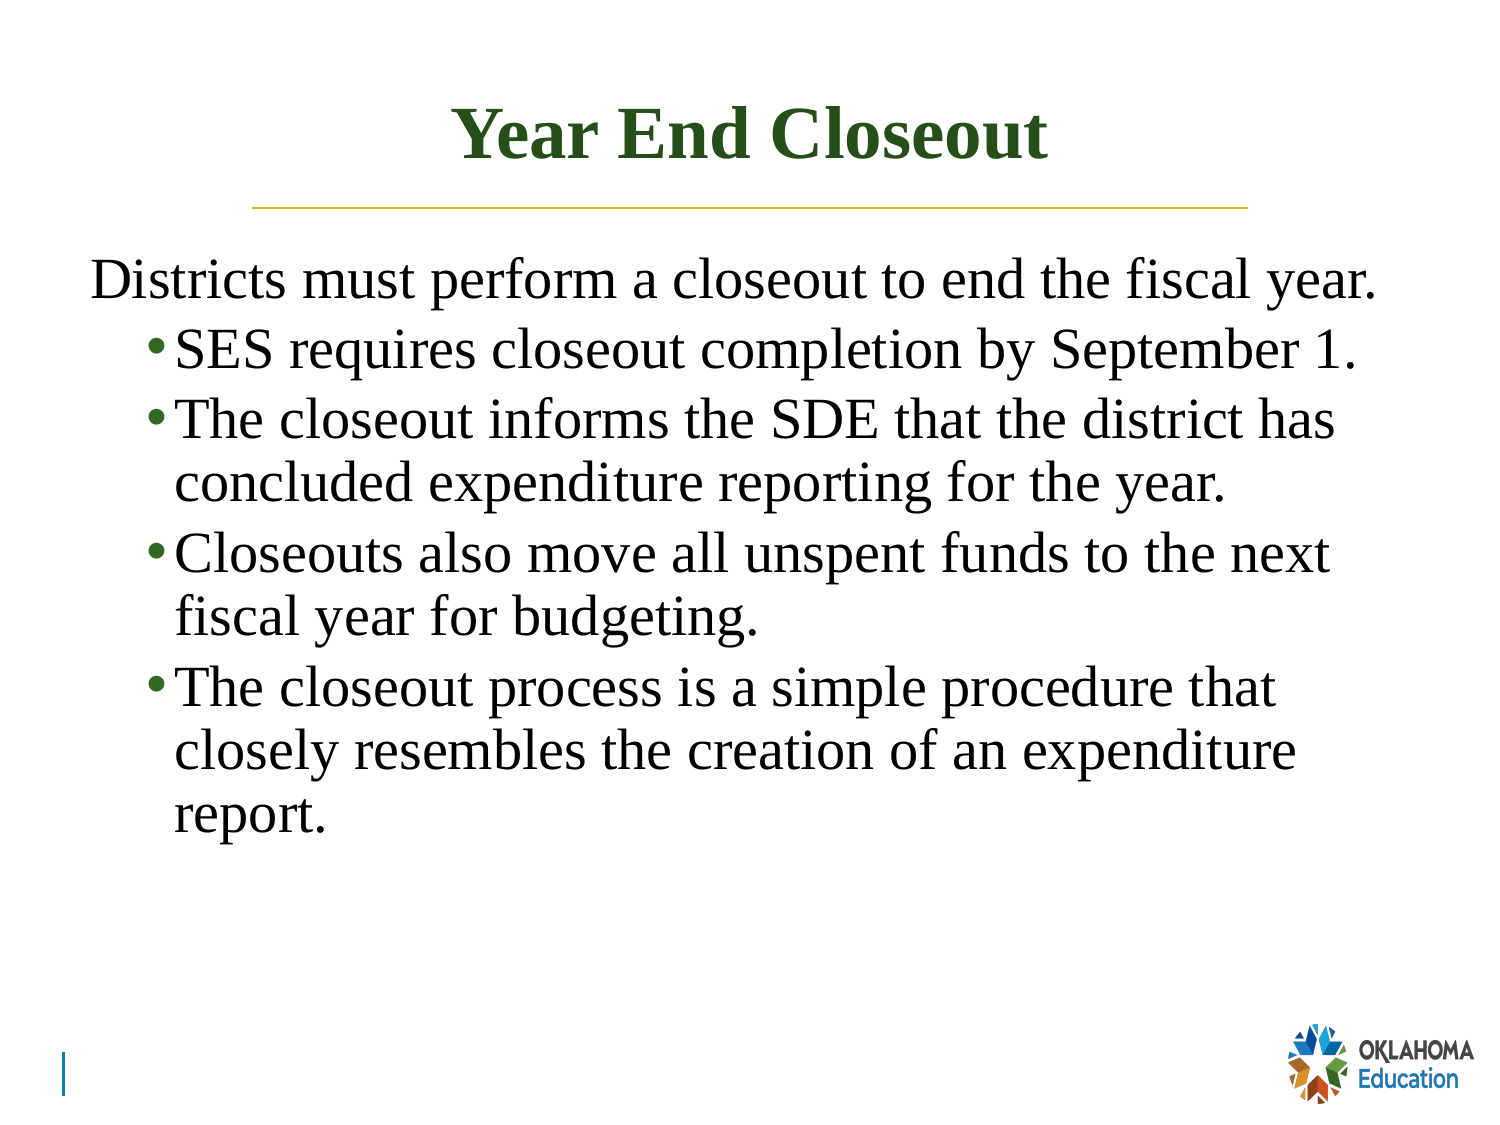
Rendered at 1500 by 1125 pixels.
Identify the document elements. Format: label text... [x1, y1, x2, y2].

title Year End Closeout [36, 59, 1464, 208]
picture [1288, 1024, 1474, 1104]
list Districts must perform a closeout to end the fiscal year. SES requires closeout completion by September 1. The closeout informs the SDE that the district has concluded expenditure reporting for the year. Closeouts also move all unspent funds to the next fiscal year for budgeting. The closeout process is a simple procedure that closely resembles the creation of an expenditure report. [75, 232, 1425, 1005]
